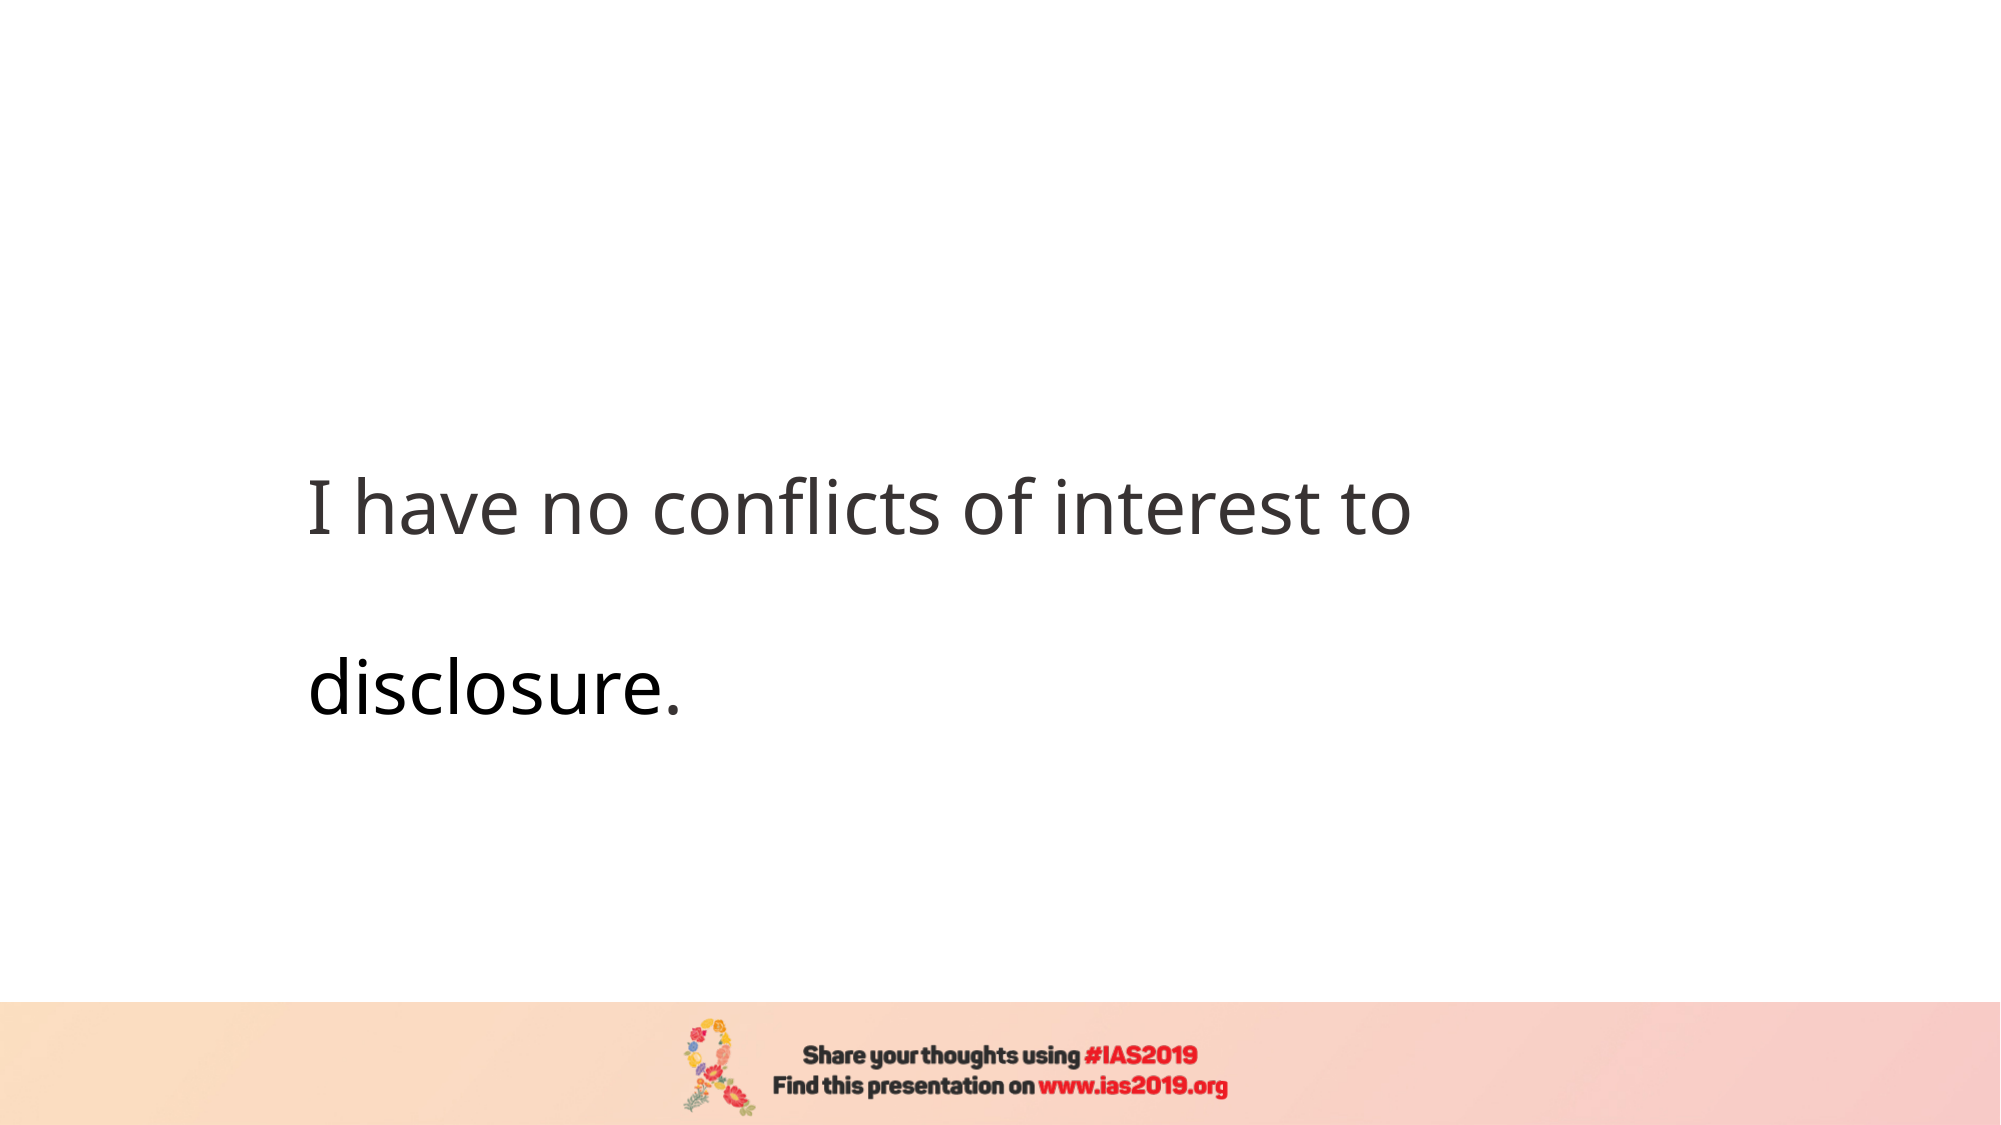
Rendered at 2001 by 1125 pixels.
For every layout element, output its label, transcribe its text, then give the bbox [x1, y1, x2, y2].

picture [0, 1002, 2001, 1125]
list I have no conflicts of interest to disclosure. [292, 362, 1708, 540]
